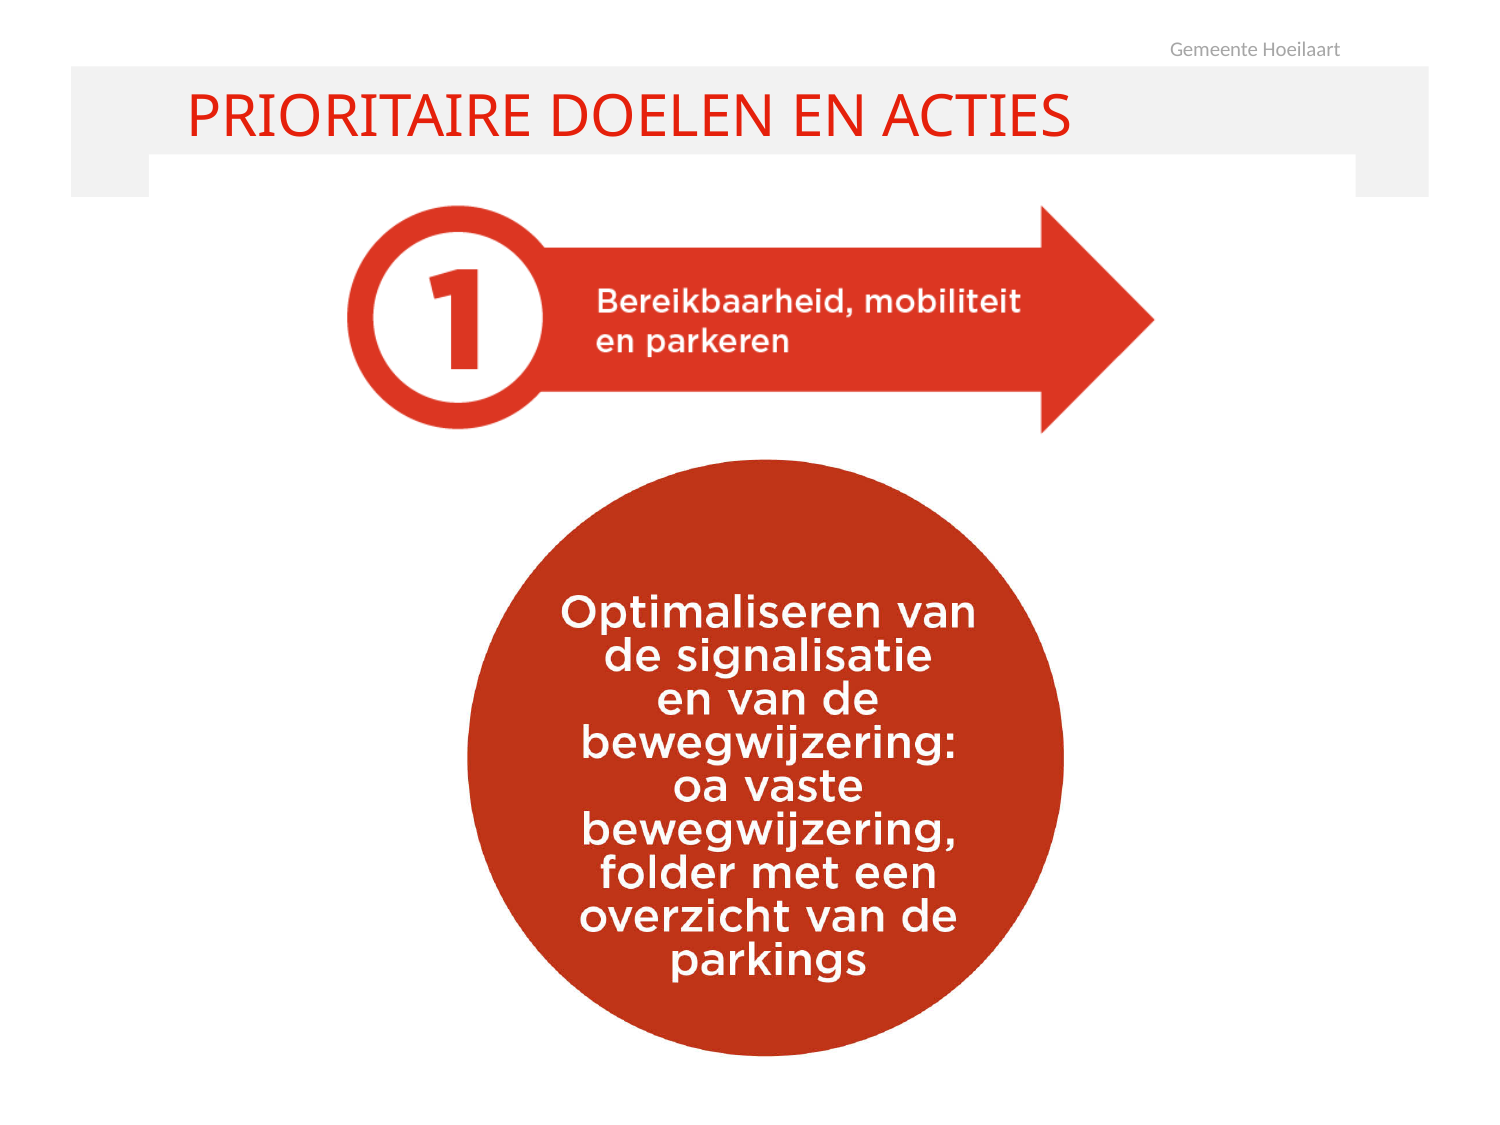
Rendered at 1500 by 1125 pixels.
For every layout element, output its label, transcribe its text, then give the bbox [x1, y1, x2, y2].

footer Gemeente Hoeilaart [849, 18, 1356, 79]
picture [333, 196, 1172, 1078]
title PRIORITAIRE DOELEN EN ACTIES [171, 78, 1356, 197]
